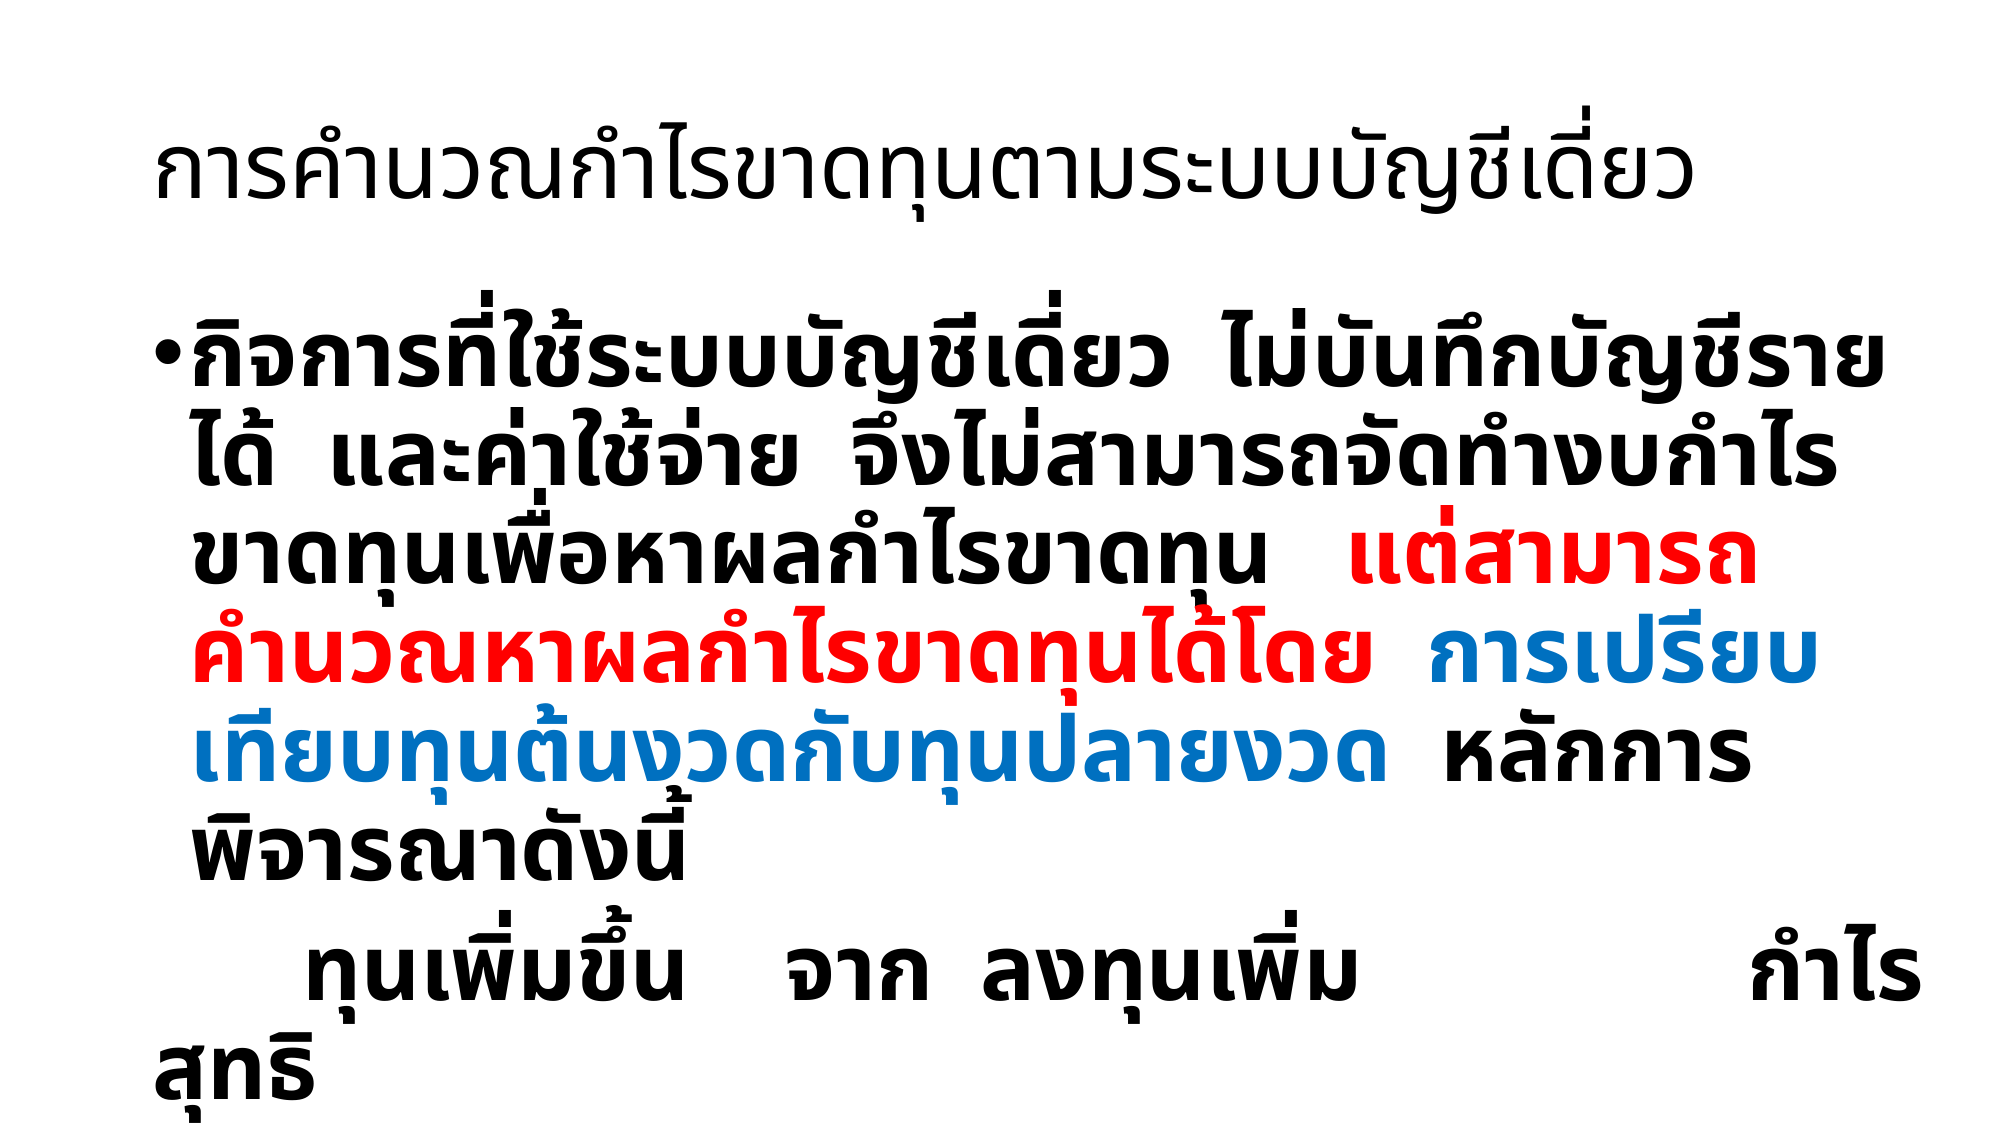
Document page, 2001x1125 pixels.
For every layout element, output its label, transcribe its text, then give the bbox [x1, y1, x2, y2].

title การคำนวณกำไรขาดทุนตามระบบบัญชีเดี่ยว [137, 59, 1863, 278]
list กิจการที่ใช้ระบบบัญชีเดี่ยว ไม่บันทึกบัญชีรายได้ และค่าใช้จ่าย จึงไม่สามารถจัดทำงบกำไรขาดทุนเพื่อหาผลกำไรขาดทุน แต่สามารถคำนวณหาผลกำไรขาดทุนได้โดย การเปรียบเทียบทุนต้นงวดกับทุนปลายงวด หลักการพิจารณาดังนี้ ทุนเพิ่มขึ้น จาก ลงทุนเพิ่ม กำไรสุทธิ ทุนลดลง จาก ถอนทุน ถอนใช้ส่วนตัว ขาดทุนสุทธิ [137, 299, 1950, 1066]
